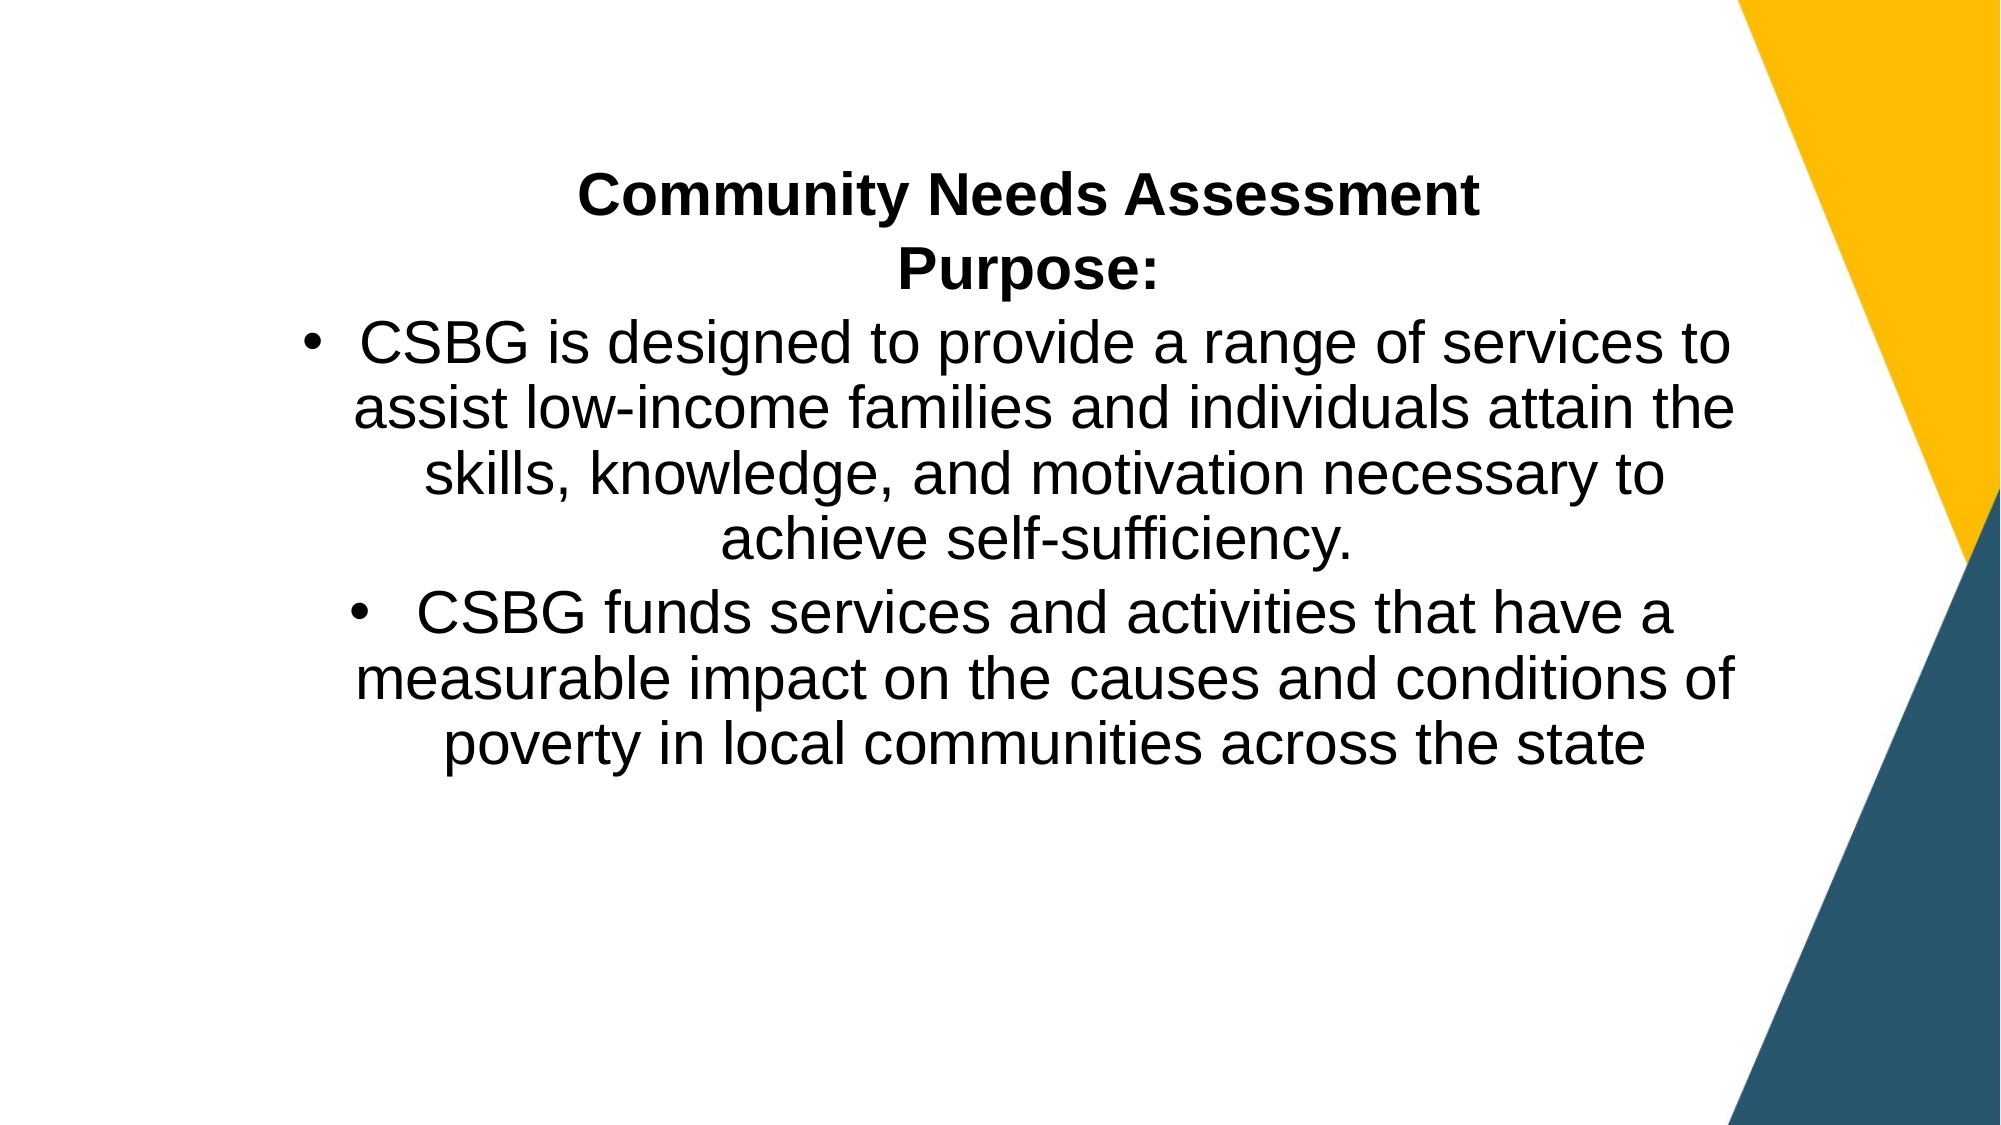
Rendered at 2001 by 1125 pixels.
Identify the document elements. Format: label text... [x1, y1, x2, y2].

list Community Needs Assessment Purpose: CSBG is designed to provide a range of services to assist low-income families and individuals attain the skills, knowledge, and motivation necessary to achieve self-sufficiency. CSBG funds services and activities that have a measurable impact on the causes and conditions of poverty in local communities across the state [206, 155, 1785, 796]
picture [0, 0, 2001, 1125]
